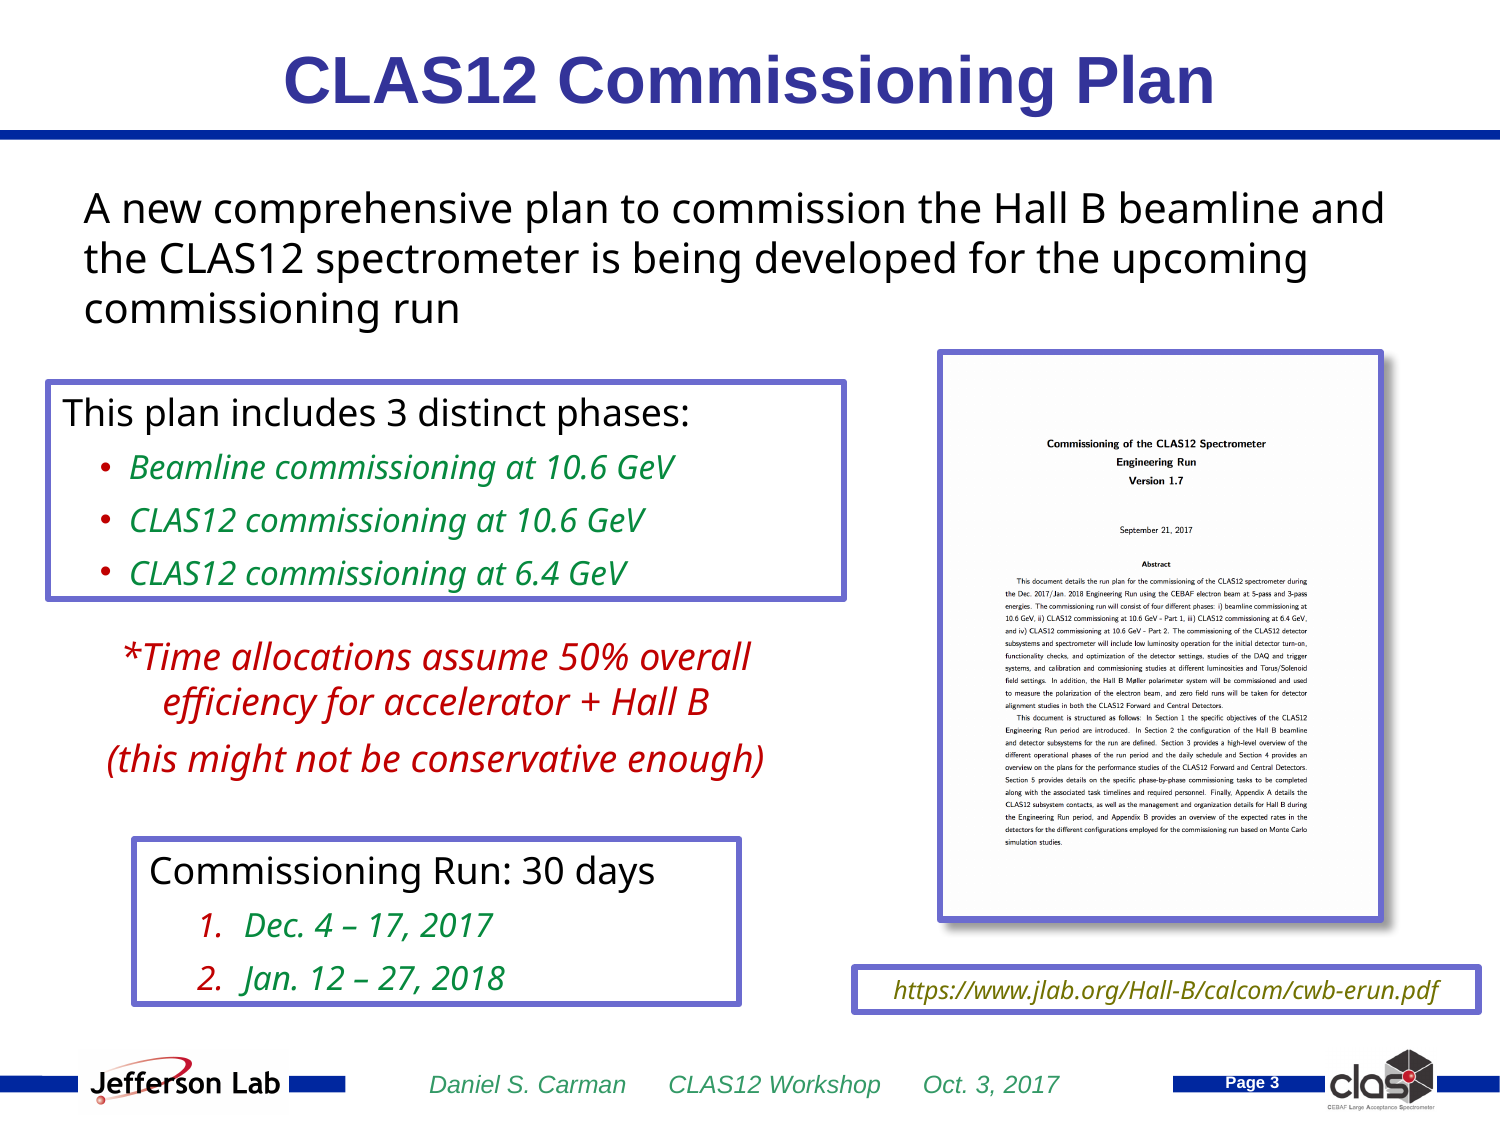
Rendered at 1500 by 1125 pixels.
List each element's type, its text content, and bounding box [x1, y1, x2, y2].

text_box *Time allocations assume 50% overall efficiency for accelerator + Hall B (this might not be conservative enough) [37, 625, 835, 788]
text_box A new comprehensive plan to commission the Hall B beamline and the CLAS12 spectrometer is being developed for the upcoming commissioning run [68, 174, 1419, 340]
text_box This plan includes 3 distinct phases: Beamline commissioning at 10.6 GeV CLAS12 commissioning at 10.6 GeV CLAS12 commissioning at 6.4 GeV [47, 381, 844, 599]
text_box https://www.jlab.org/Hall-B/calcom/cwb-erun.pdf [854, 967, 1479, 1012]
text_box Commissioning Run: 30 days Dec. 4 – 17, 2017 Jan. 12 – 27, 2018 [134, 839, 740, 1004]
picture [1325, 1047, 1437, 1112]
title CLAS12 Commissioning Plan [0, 23, 1500, 130]
picture [78, 1049, 289, 1115]
picture [942, 354, 1378, 917]
